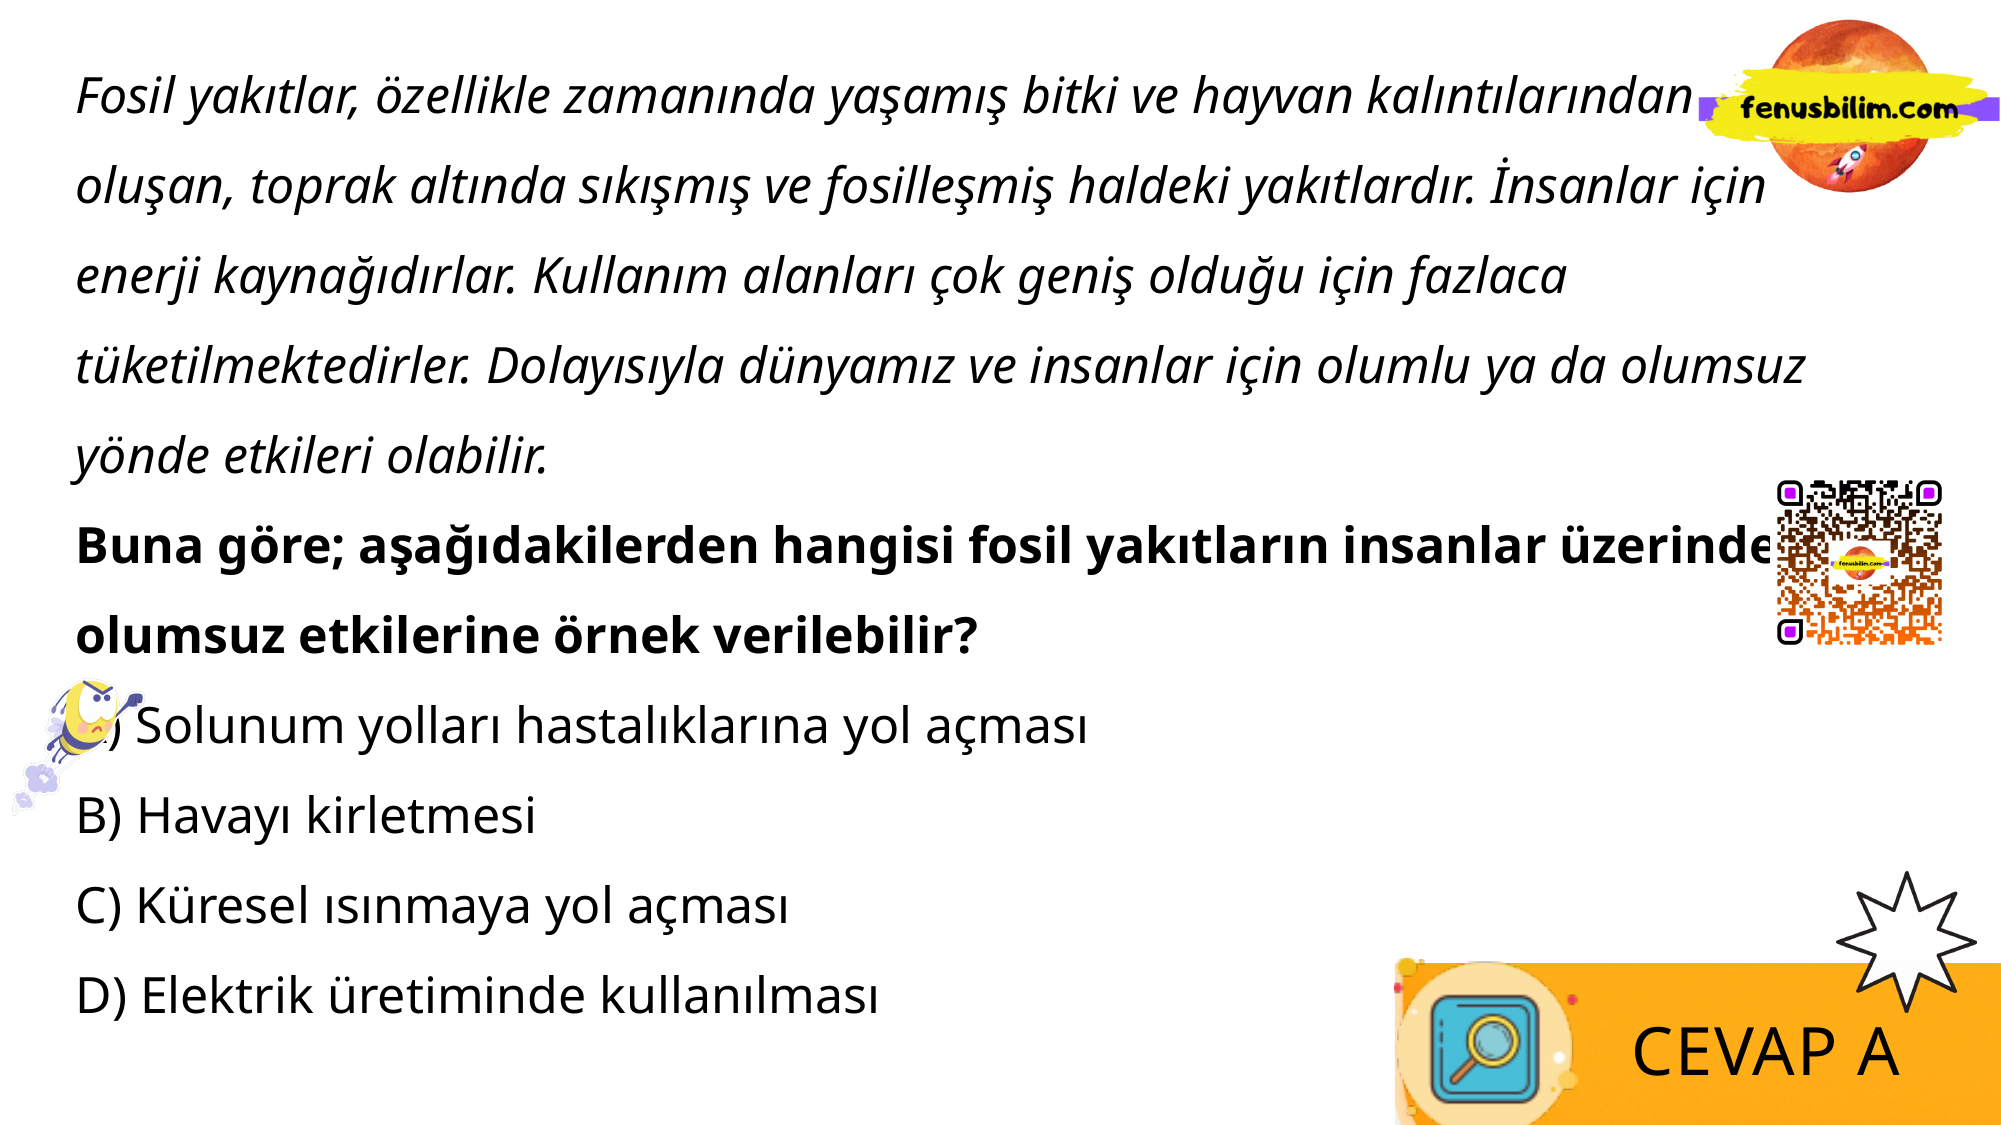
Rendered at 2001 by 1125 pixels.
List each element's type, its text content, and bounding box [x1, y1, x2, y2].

picture [1696, 15, 2000, 194]
text_box Fosil yakıtlar, özellikle zamanında yaşamış bitki ve hayvan kalıntılarından oluşan, toprak altında sıkışmış ve fosilleşmiş haldeki yakıtlardır. İnsanlar için enerji kaynağıdırlar. Kullanım alanları çok geniş olduğu için fazlaca tüketilmektedirler. Dolayısıyla dünyamız ve insanlar için olumlu ya da olumsuz yönde etkileri olabilir. Buna göre; aşağıdakilerden hangisi fosil yakıtların insanlar üzerindeki olumsuz etkilerine örnek verilebilir? A) Solunum yolları hastalıklarına yol açması B) Havayı kirletmesi C) Küresel ısınmaya yol açması D) Elektrik üretiminde kullanılması [60, 26, 1855, 1032]
picture [8, 678, 146, 816]
picture [1770, 473, 1949, 652]
picture [1394, 871, 2001, 1125]
